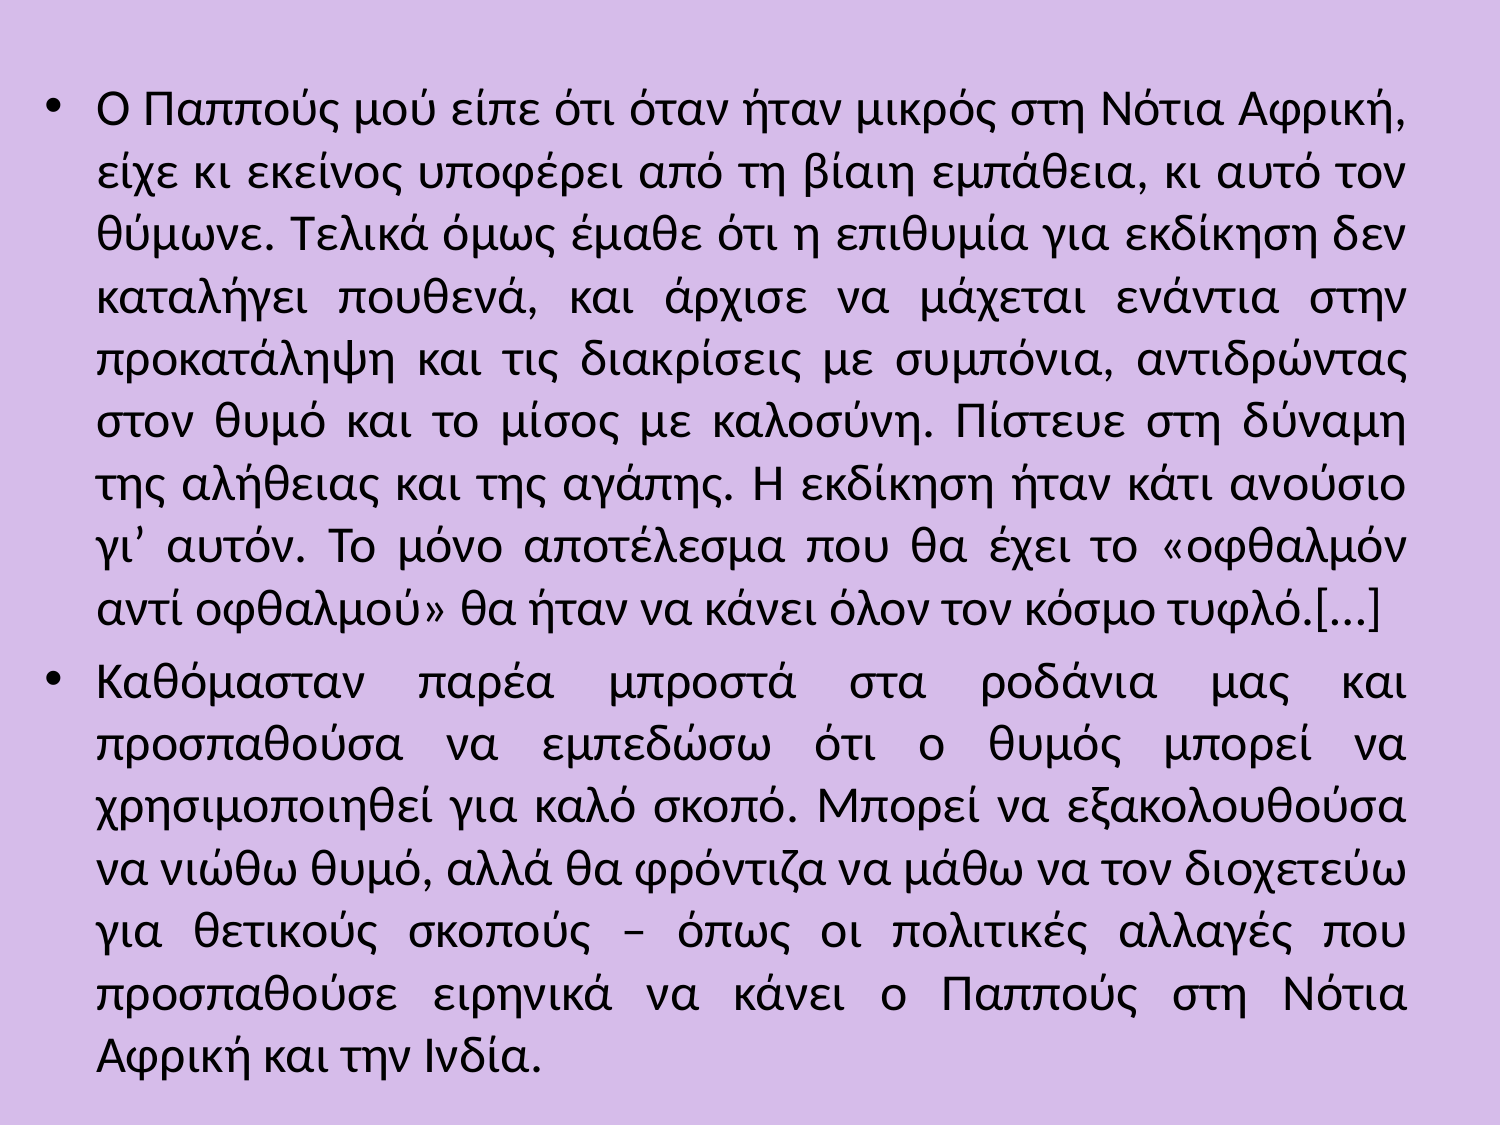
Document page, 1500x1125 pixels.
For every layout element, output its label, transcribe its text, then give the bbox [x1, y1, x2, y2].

list Ο Παππούς μού είπε ότι όταν ήταν μικρός στη Νότια Αφρική, είχε κι εκείνος υποφέρει από τη βίαιη εμπάθεια, κι αυτό τον θύμωνε. Τελικά όμως έμαθε ότι η επιθυμία για εκδίκηση δεν καταλήγει πουθενά, και άρχισε να μάχεται ενάντια στην προκατάληψη και τις διακρίσεις με συμπόνια, αντιδρώντας στον θυμό και το μίσος με καλοσύνη. Πίστευε στη δύναμη της αλήθειας και της αγάπης. Η εκδίκηση ήταν κάτι ανούσιο γι’ αυτόν. Το μόνο αποτέλεσμα που θα έχει το «οφθαλμόν αντί οφθαλμού» θα ήταν να κάνει όλον τον κόσμο τυφλό.[…] Καθόμασταν παρέα μπροστά στα ροδάνια μας και προσπαθούσα να εμπεδώσω ότι ο θυμός μπορεί να χρησιμοποιηθεί για καλό σκοπό. Μπορεί να εξακολουθούσα να νιώθω θυμό, αλλά θα φρόντιζα να μάθω να τον διοχετεύω για θετικούς σκοπούς – όπως οι πολιτικές αλλαγές που προσπαθούσε ειρηνικά να κάνει ο Παππούς στη Νότια Αφρική και την Ινδία. [29, 66, 1425, 1125]
